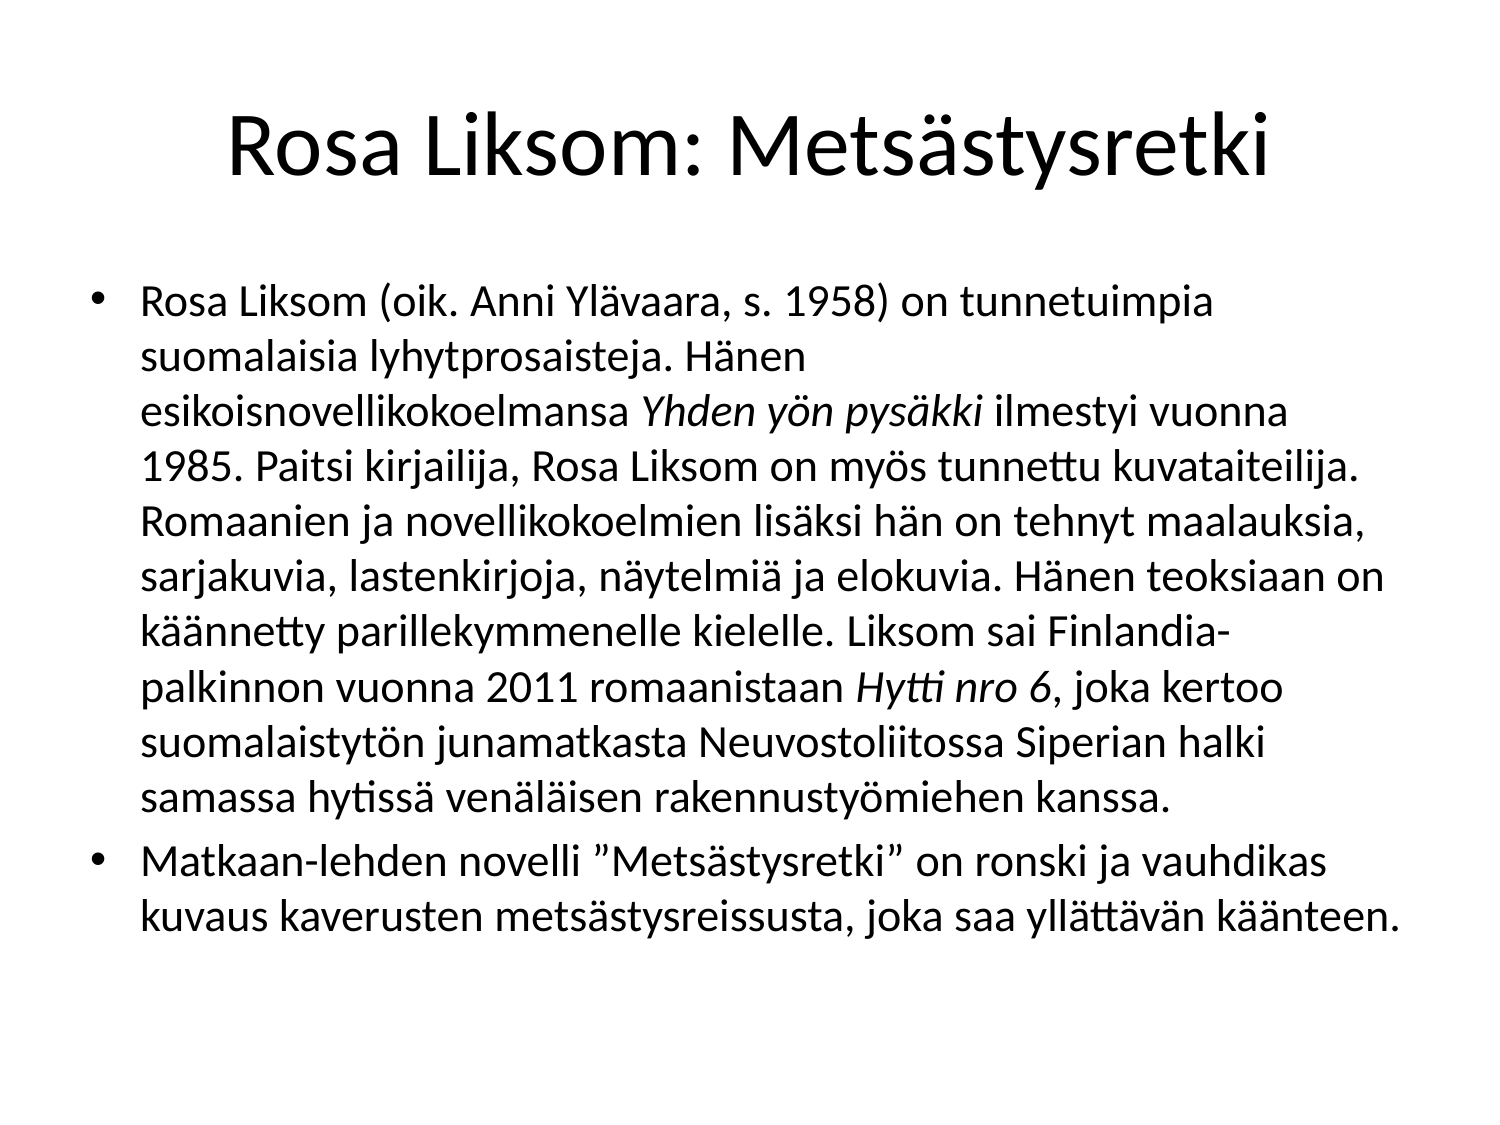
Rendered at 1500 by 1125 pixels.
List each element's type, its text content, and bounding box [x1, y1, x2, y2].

title Rosa Liksom: Metsästysretki [75, 45, 1425, 233]
list Rosa Liksom (oik. Anni Ylävaara, s. 1958) on tunnetuimpia suomalaisia lyhytprosaisteja. Hänen esikoisnovellikokoelmansa Yhden yön pysäkki ilmestyi vuonna 1985. Paitsi kirjailija, Rosa Liksom on myös tunnettu kuvataiteilija. Romaanien ja novellikokoelmien lisäksi hän on tehnyt maalauksia, sarjakuvia, lastenkirjoja, näytelmiä ja elokuvia. Hänen teoksiaan on käännetty parillekymmenelle kielelle. Liksom sai Finlandia-palkinnon vuonna 2011 romaanistaan Hytti nro 6, joka kertoo suomalaistytön junamatkasta Neuvostoliitossa Siperian halki samassa hytissä venäläisen rakennustyömiehen kanssa. Matkaan-lehden novelli ”Metsästysretki” on ronski ja vauhdikas kuvaus kaverusten metsästysreissusta, joka saa yllättävän käänteen. [75, 262, 1425, 1005]
